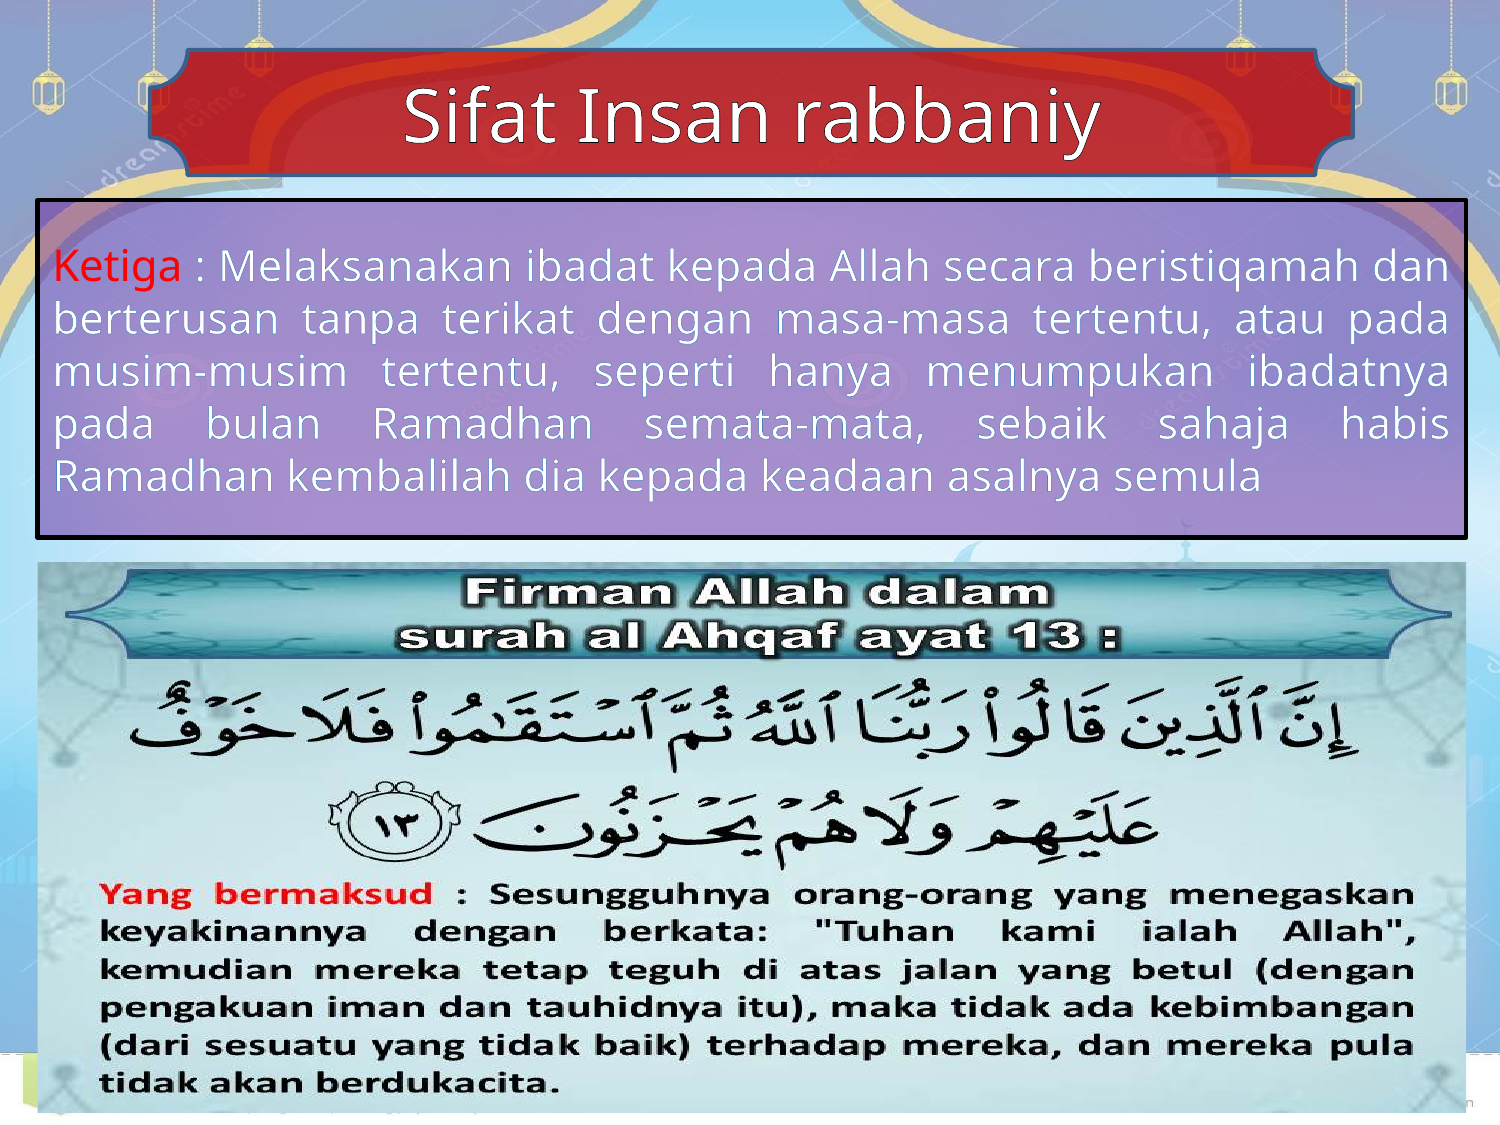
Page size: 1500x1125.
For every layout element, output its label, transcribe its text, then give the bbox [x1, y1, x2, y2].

picture [37, 562, 1467, 1113]
text_box Sifat Insan rabbaniy [147, 47, 1355, 178]
text_box Ketiga : Melaksanakan ibadat kepada Allah secara beristiqamah dan berterusan tanpa terikat dengan masa-masa tertentu, atau pada musim-musim tertentu, seperti hanya menumpukan ibadatnya pada bulan Ramadhan semata-mata, sebaik sahaja habis Ramadhan kembalilah dia kepada keadaan asalnya semula [35, 198, 1468, 540]
